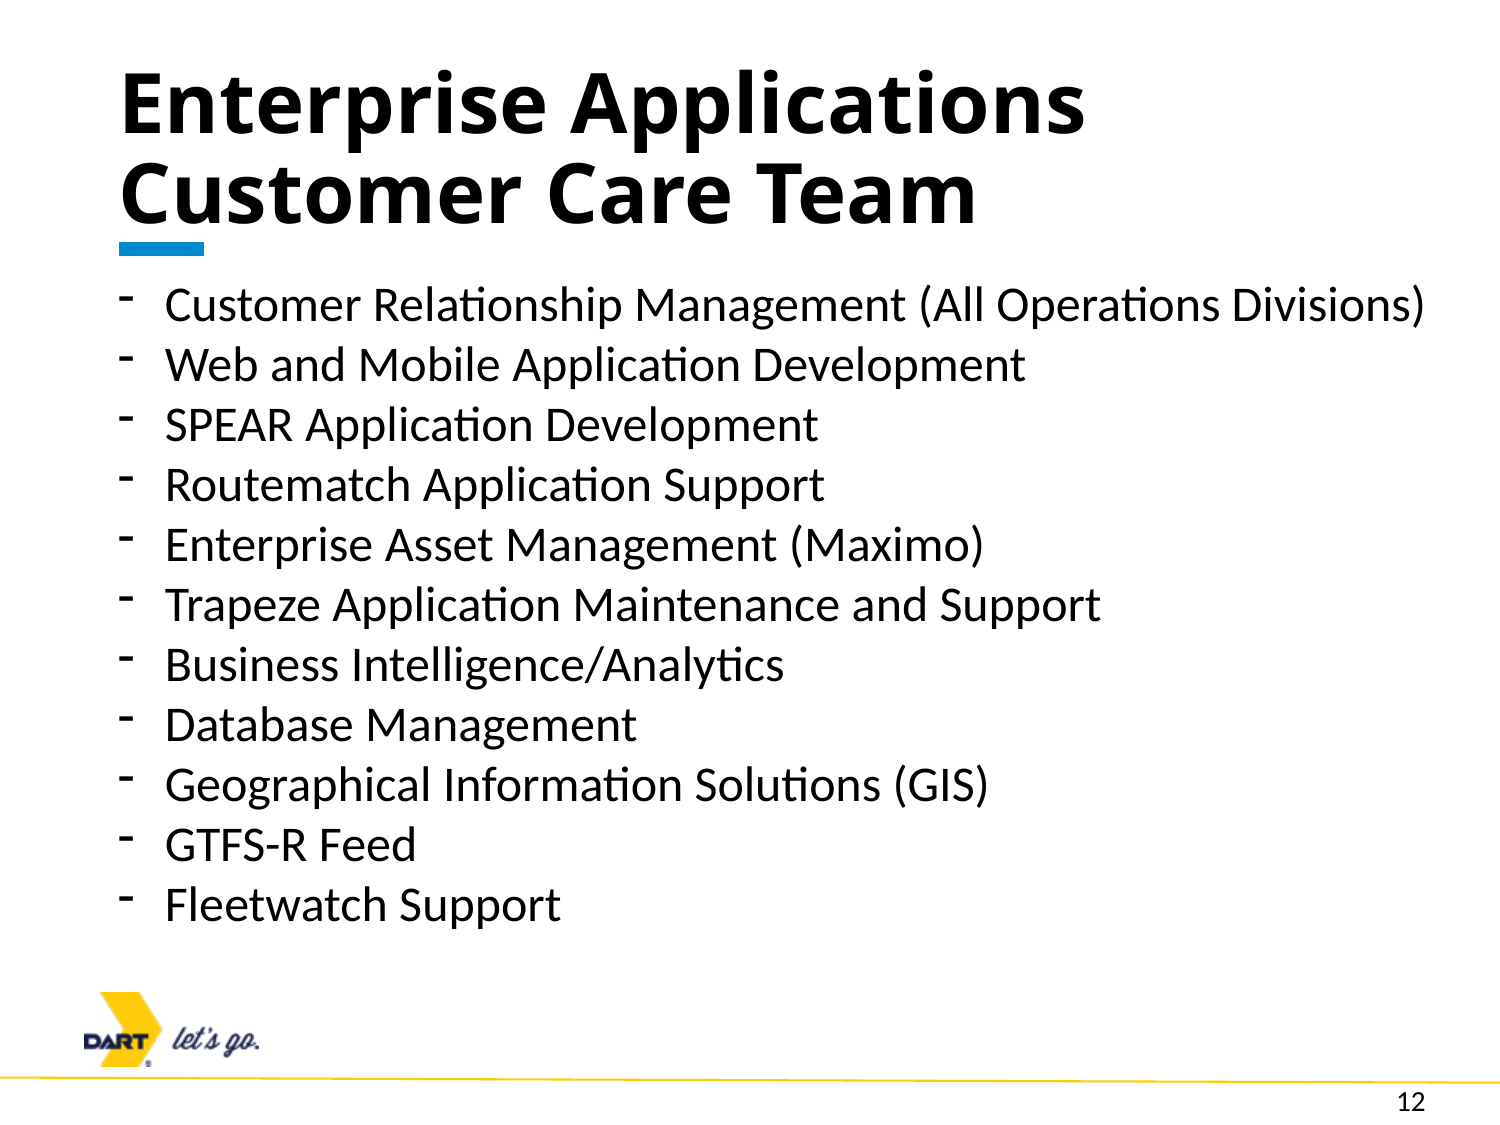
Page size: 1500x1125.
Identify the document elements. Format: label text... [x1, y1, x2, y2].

picture [84, 992, 259, 1067]
text_box Customer Relationship Management (All Operations Divisions) Web and Mobile Application Development SPEAR Application Development Routematch Application Support Enterprise Asset Management (Maximo) Trapeze Application Maintenance and Support Business Intelligence/Analytics Database Management Geographical Information Solutions (GIS) GTFS-R Feed Fleetwatch Support [103, 204, 1442, 1059]
title Enterprise Applications Customer Care Team [103, 12, 1425, 204]
